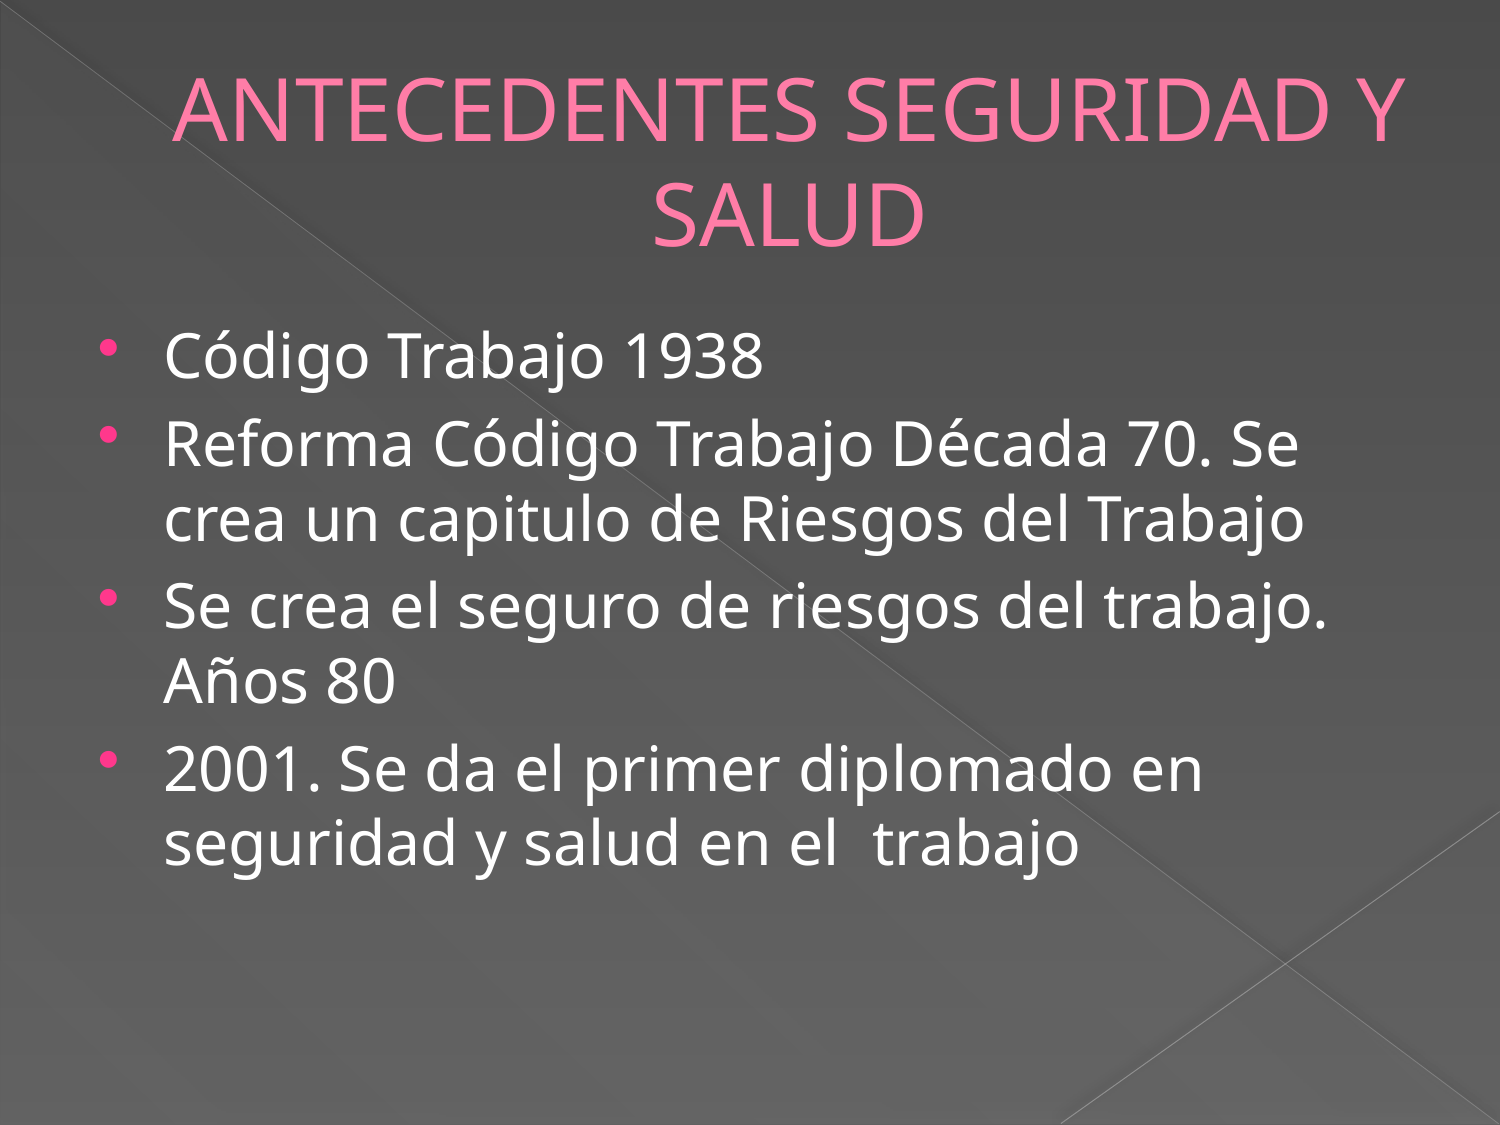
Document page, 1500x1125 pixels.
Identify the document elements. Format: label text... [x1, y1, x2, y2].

title ANTECEDENTES SEGURIDAD Y SALUD [75, 43, 1425, 274]
list Código Trabajo 1938 Reforma Código Trabajo Década 70. Se crea un capitulo de Riesgos del Trabajo Se crea el seguro de riesgos del trabajo. Años 80 2001. Se da el primer diplomado en seguridad y salud en el trabajo [75, 308, 1425, 1059]
